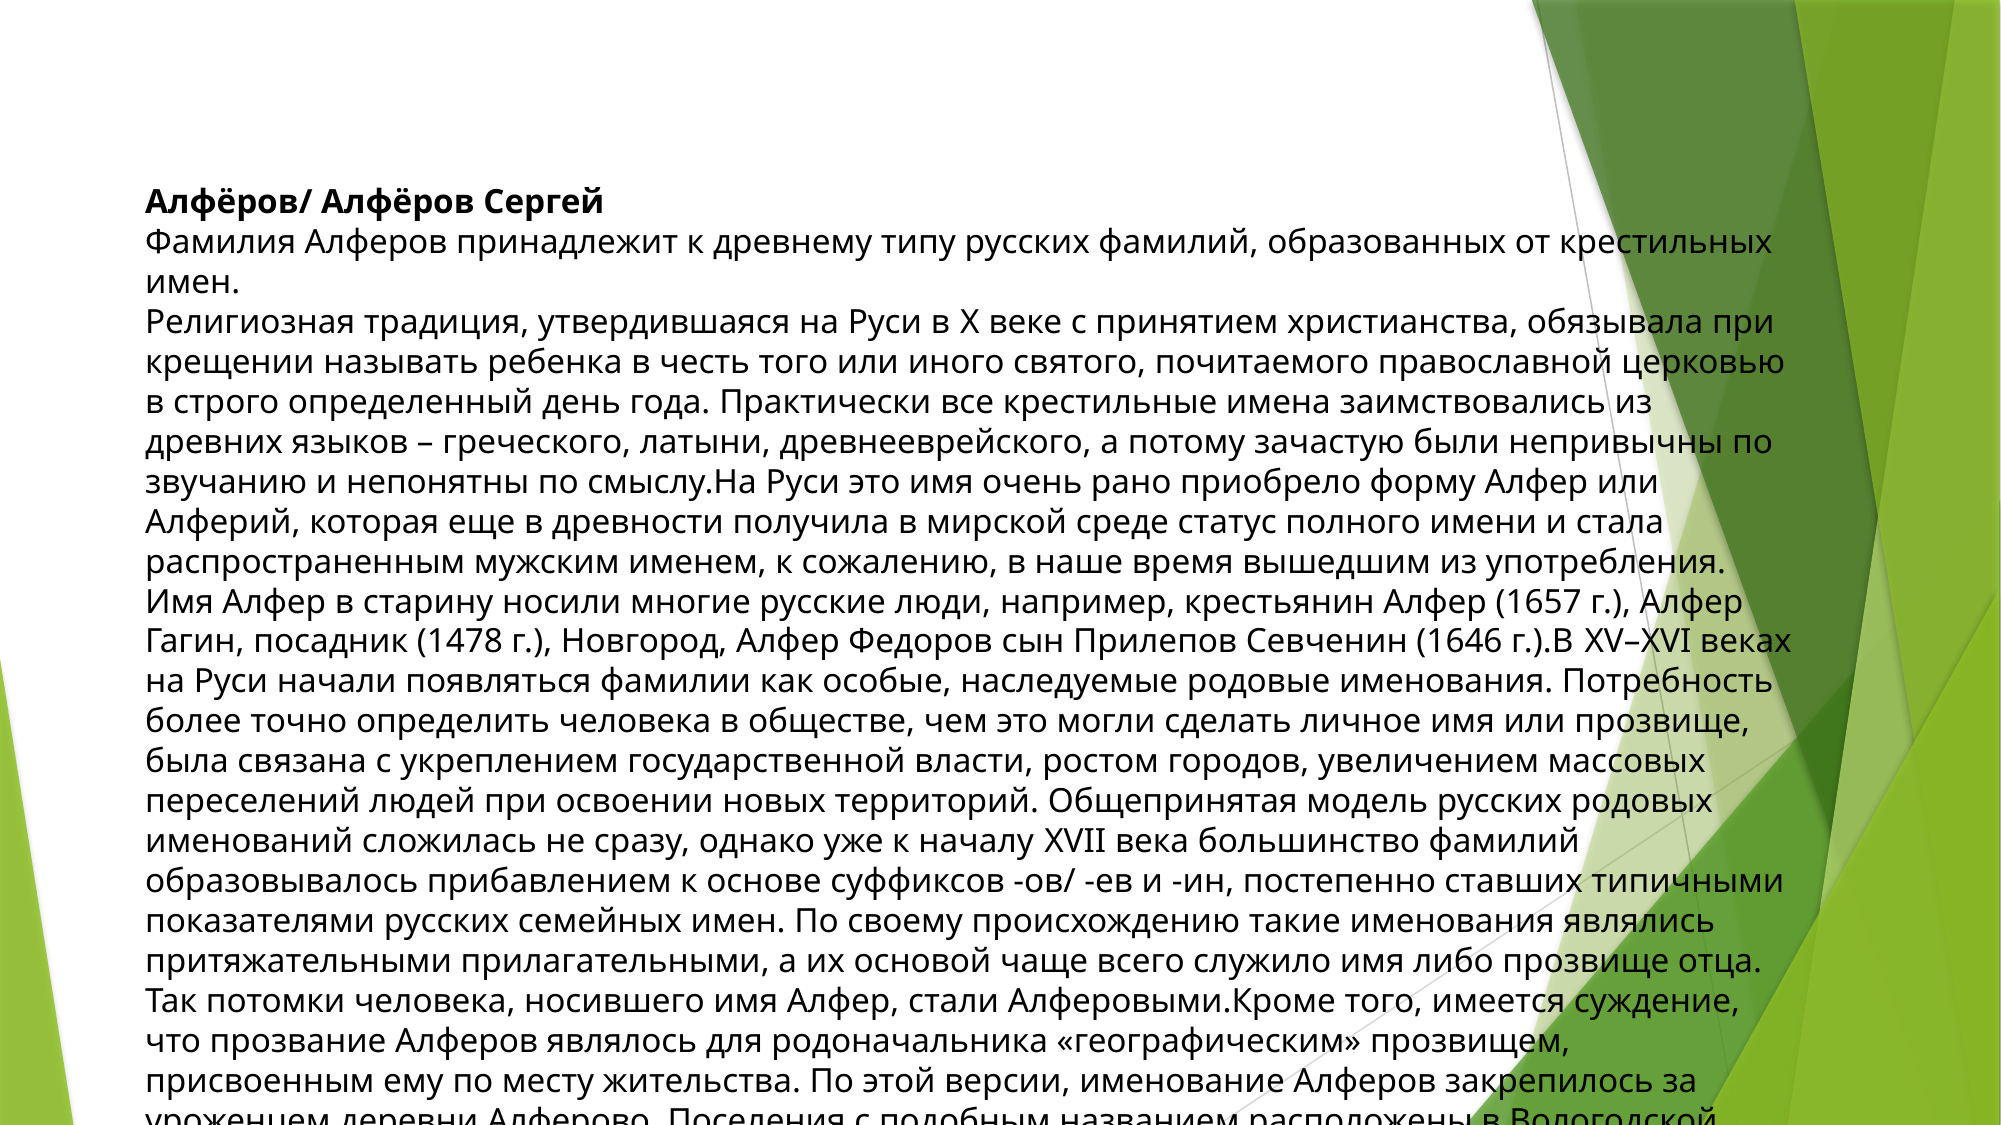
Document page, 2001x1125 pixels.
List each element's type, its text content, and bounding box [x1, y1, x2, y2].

text_box Алфёров/ Алфёров Сергей Фамилия Алферов принадлежит к древнему типу русских фамилий, образованных от крестильных имен. Религиозная традиция, утвердившаяся на Руси в X веке с принятием христианства, обязывала при крещении называть ребенка в честь того или иного святого, почитаемого православной церковью в строго определенный день года. Практически все крестильные имена заимствовались из древних языков – греческого, латыни, древнееврейского, а потому зачастую были непривычны по звучанию и непонятны по смыслу.На Руси это имя очень рано приобрело форму Алфер или Алферий, которая еще в древности получила в мирской среде статус полного имени и стала распространенным мужским именем, к сожалению, в наше время вышедшим из употребления. Имя Алфер в старину носили многие русские люди, например, крестьянин Алфер (1657 г.), Алфер Гагин, посадник (1478 г.), Новгород, Алфер Федоров сын Прилепов Севченин (1646 г.).В XV–XVI веках на Руси начали появляться фамилии как особые, наследуемые родовые именования. Потребность более точно определить человека в обществе, чем это могли сделать личное имя или прозвище, была связана с укреплением государственной власти, ростом городов, увеличением массовых переселений людей при освоении новых территорий. Общепринятая модель русских родовых именований сложилась не сразу, однако уже к началу XVII века большинство фамилий образовывалось прибавлением к основе суффиксов -ов/ -ев и -ин, постепенно ставших типичными показателями русских семейных имен. По своему происхождению такие именования являлись притяжательными прилагательными, а их основой чаще всего служило имя либо прозвище отца. Так потомки человека, носившего имя Алфер, стали Алферовыми.Кроме того, имеется суждение, что прозвание Алферов являлось для родоначальника «географическим» прозвищем, присвоенным ему по месту жительства. По этой версии, именование Алферов закрепилось за уроженцем деревни Алферово. Поселения с подобным названием расположены в Вологодской, Тверской, Воронежской областях. [130, 173, 1814, 1125]
